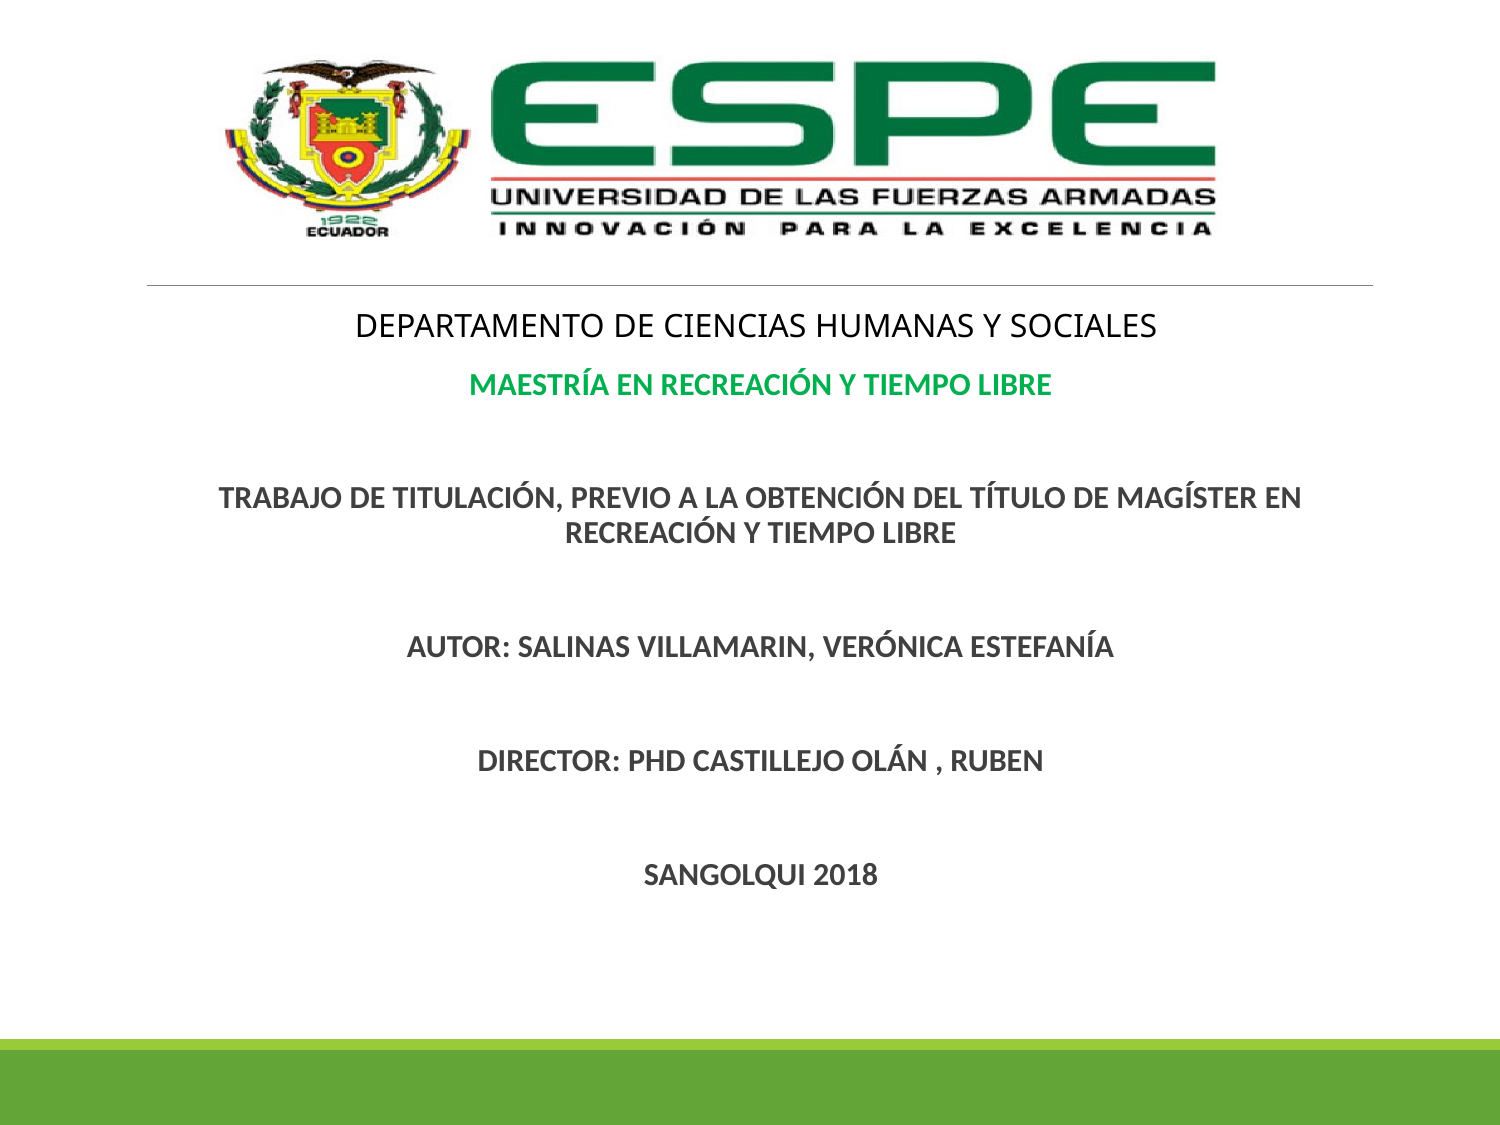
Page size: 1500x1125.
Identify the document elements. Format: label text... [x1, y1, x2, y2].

picture [217, 18, 1235, 243]
list DEPARTAMENTO DE CIENCIAS HUMANAS Y SOCIALES MAESTRÍA EN RECREACIÓN Y TIEMPO LIBRE TRABAJO DE TITULACIÓN, PREVIO A LA OBTENCIÓN DEL TÍTULO DE MAGÍSTER EN RECREACIÓN Y TIEMPO LIBRE AUTOR: SALINAS VILLAMARIN, VERÓNICA ESTEFANÍA DIRECTOR: PHD CASTILLEJO OLÁN , RUBEN SANGOLQUI 2018 [135, 302, 1373, 963]
